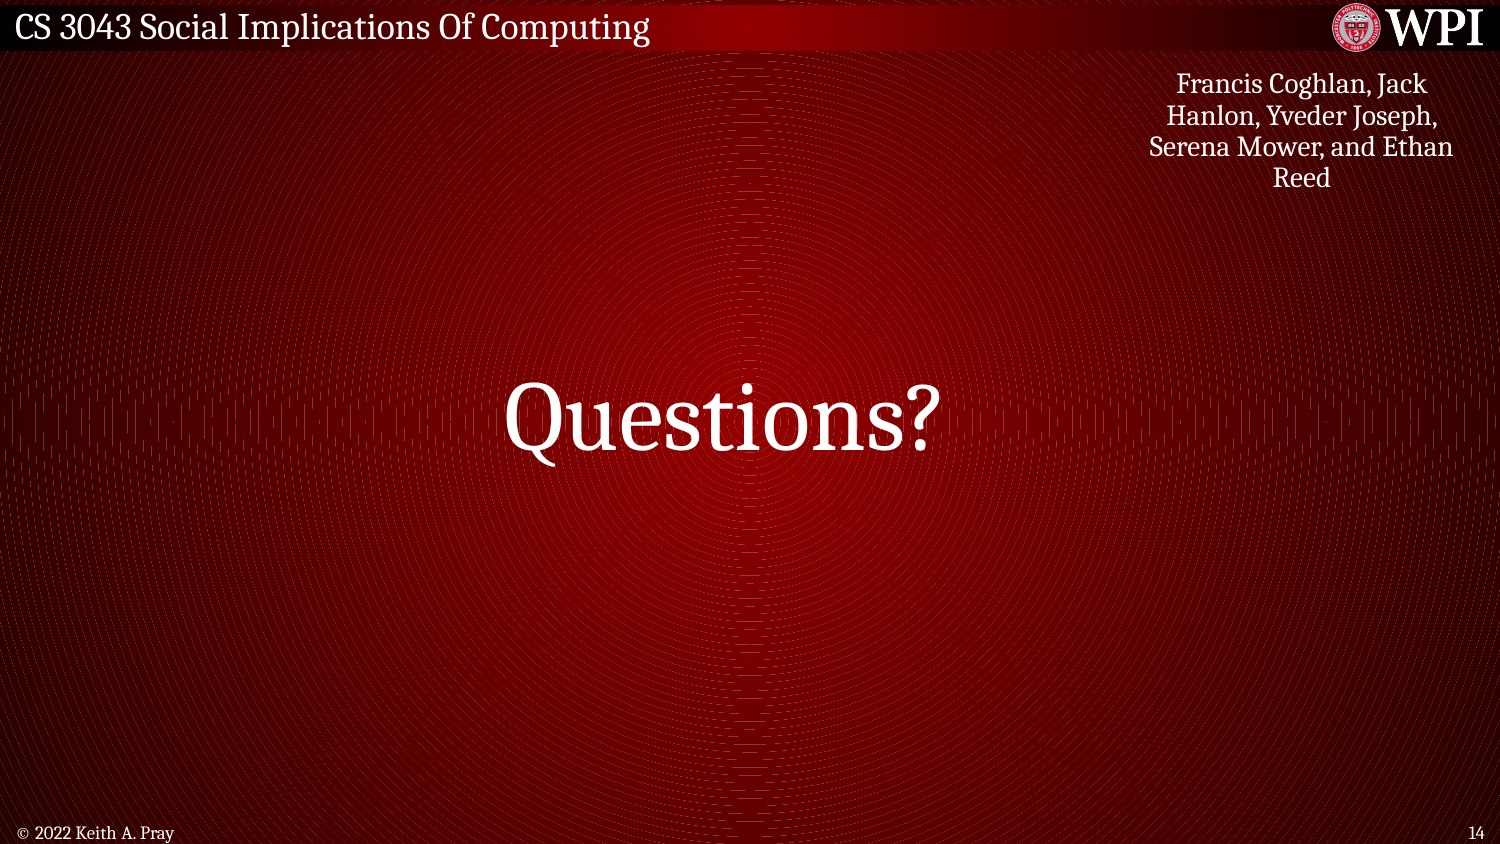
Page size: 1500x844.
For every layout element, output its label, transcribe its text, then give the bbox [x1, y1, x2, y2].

slide_number ‹#› [1397, 819, 1500, 844]
title Questions? [489, 334, 1011, 510]
text_box Francis Coghlan, Jack Hanlon, Yveder Joseph, Serena Mower, and Ethan Reed [1123, 61, 1481, 202]
footer © 2022 Keith A. Pray [0, 819, 913, 844]
picture [1332, 3, 1483, 52]
